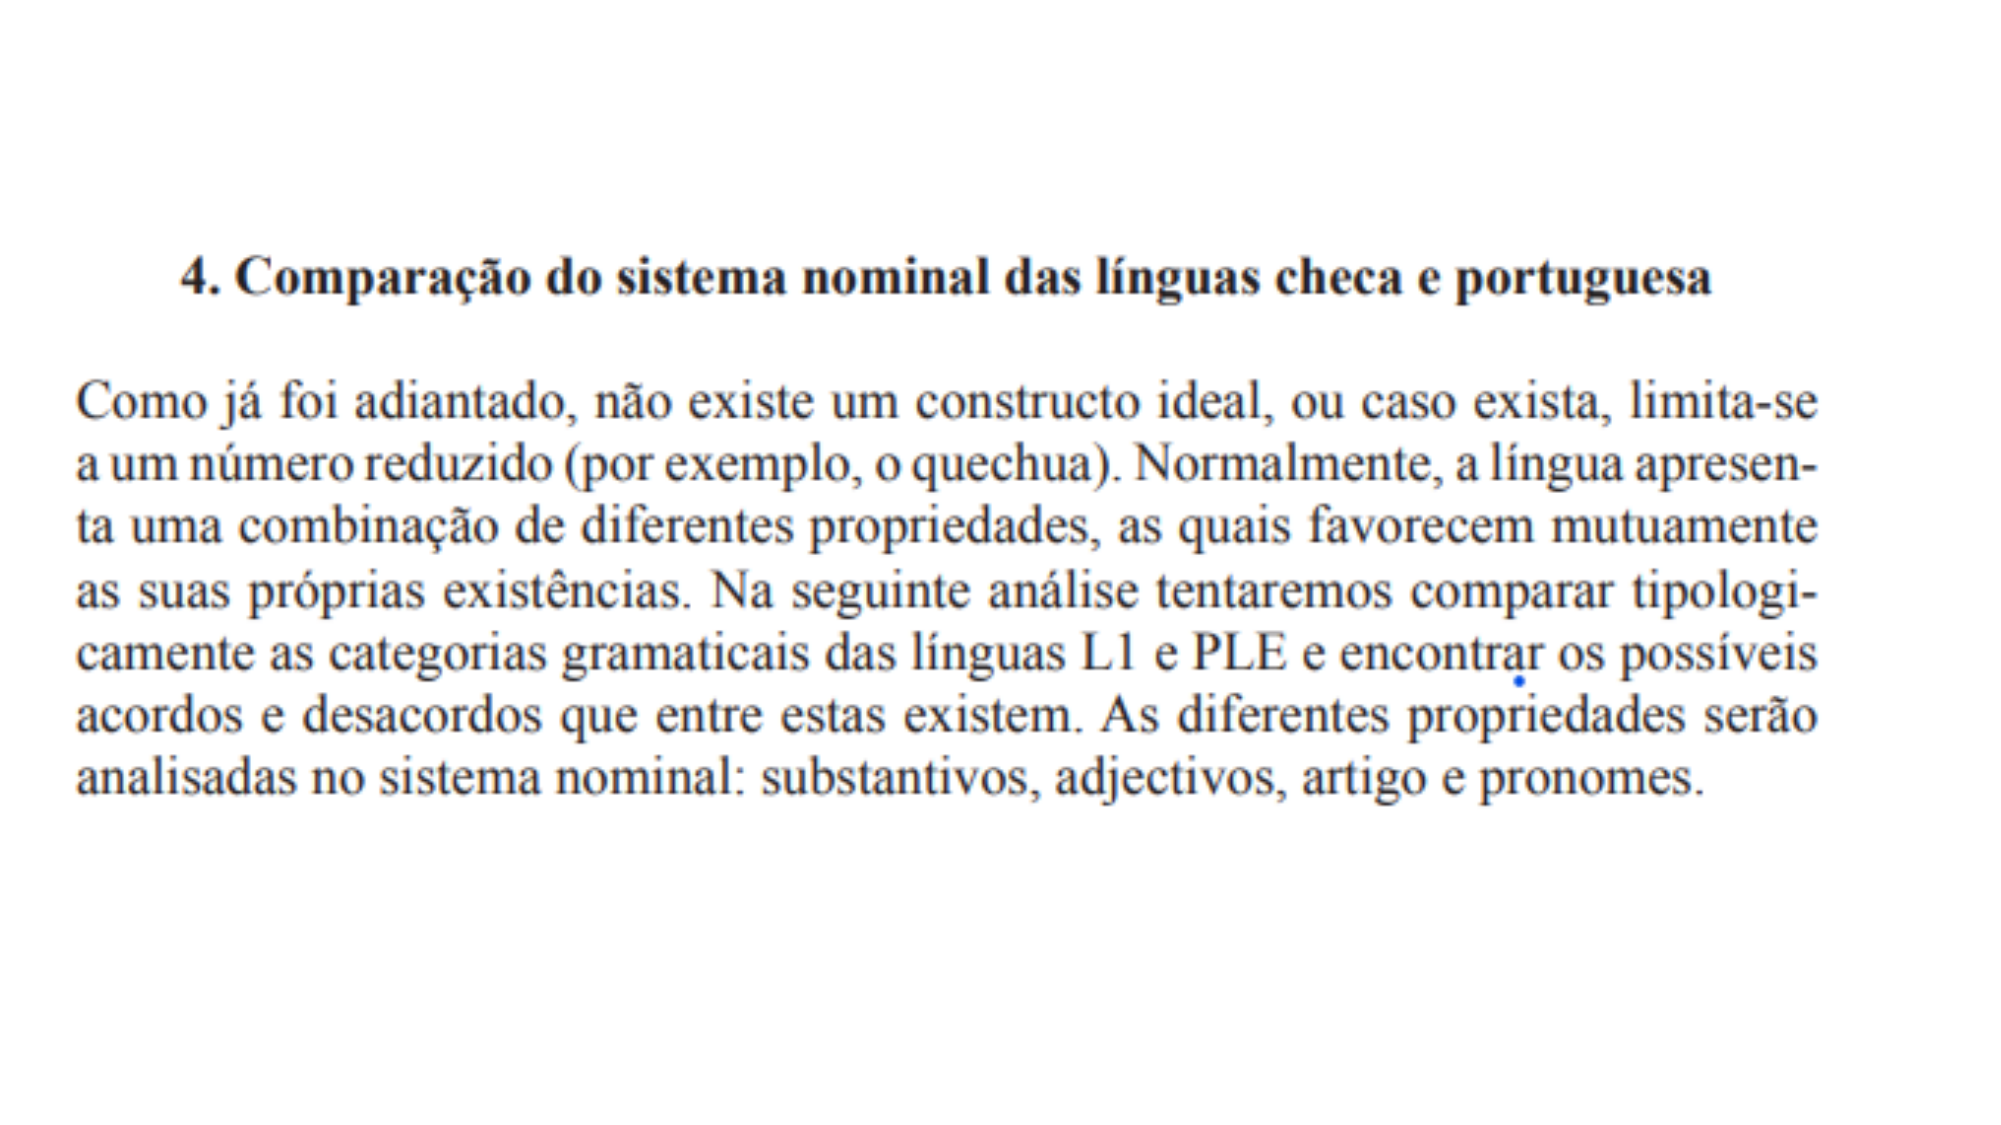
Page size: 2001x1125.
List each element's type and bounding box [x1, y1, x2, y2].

picture [0, 191, 1978, 845]
